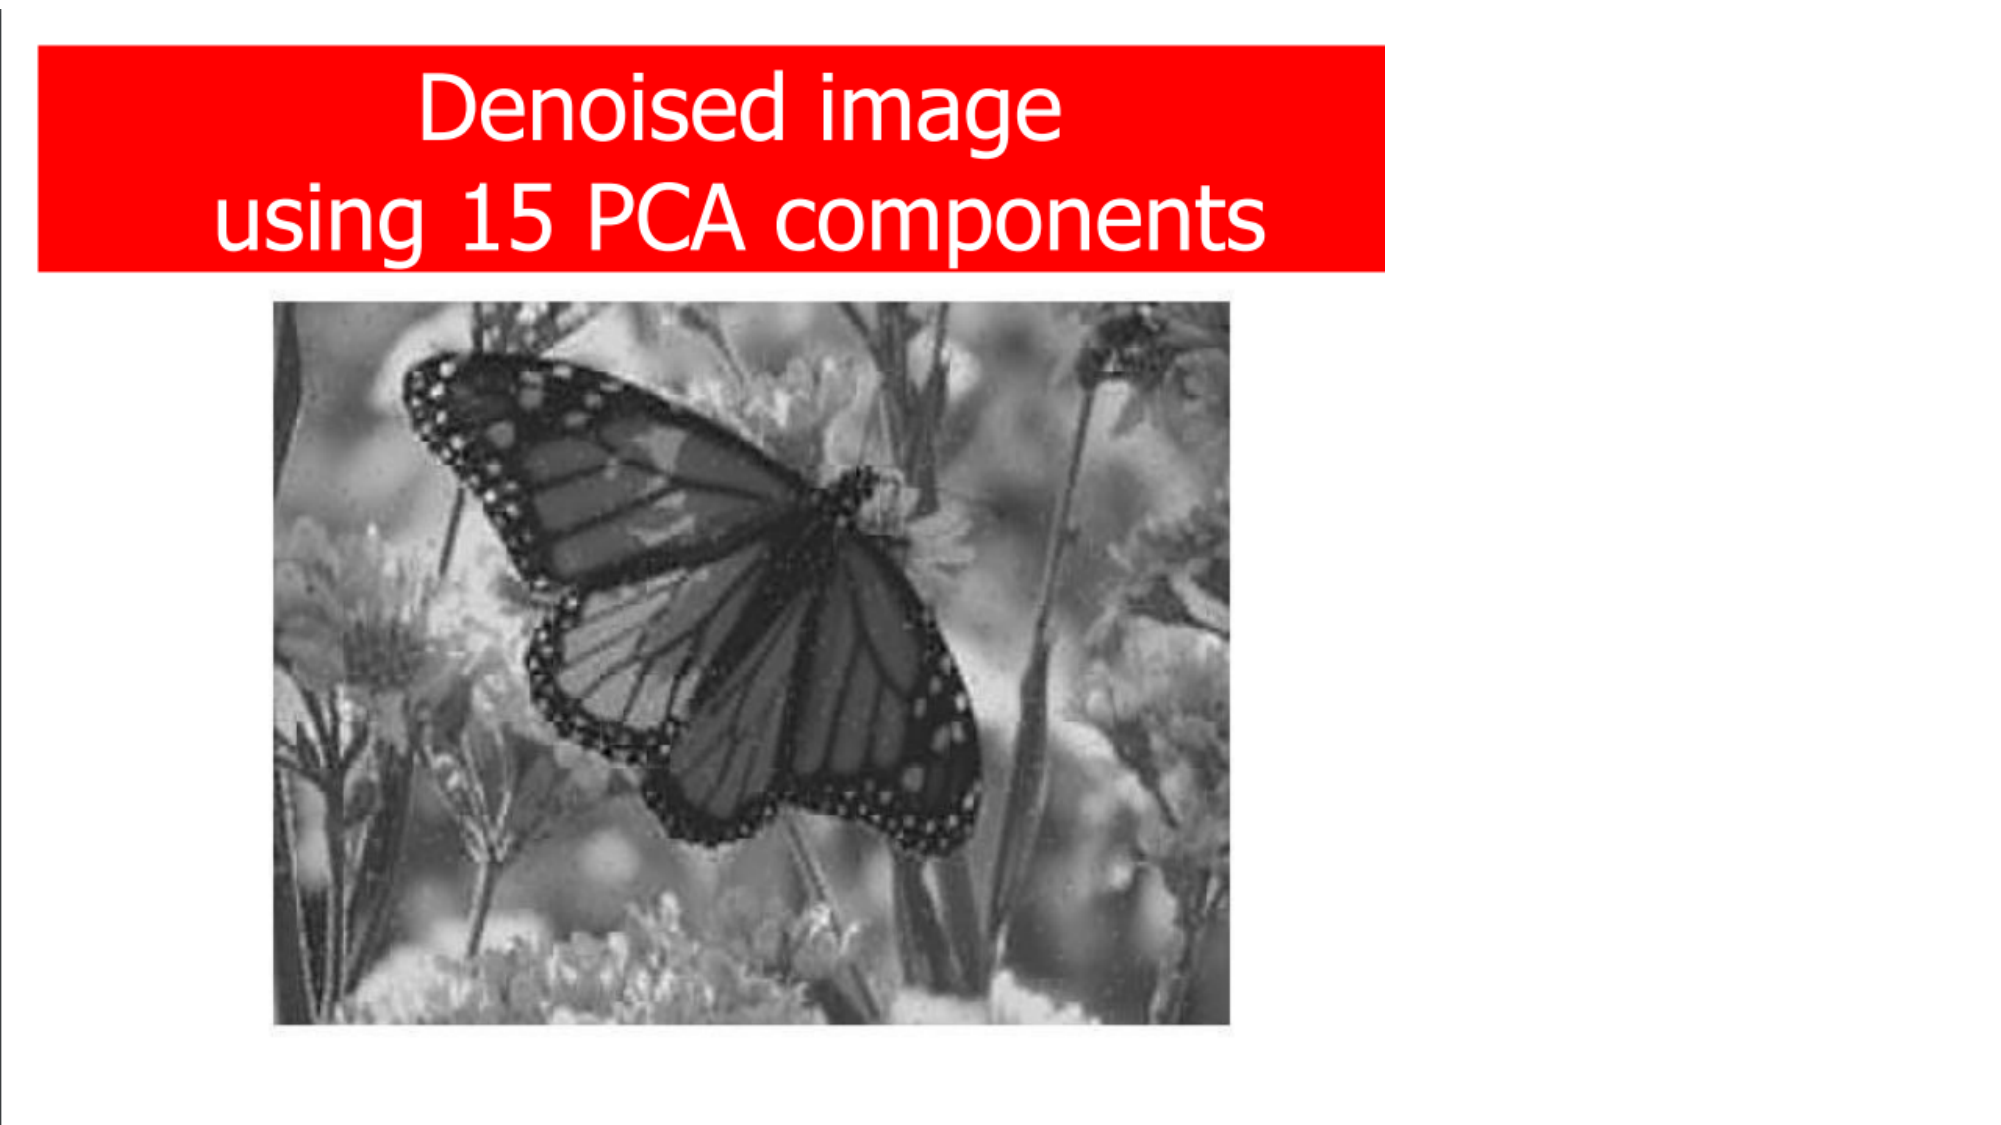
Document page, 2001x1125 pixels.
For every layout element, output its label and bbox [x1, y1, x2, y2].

picture [0, 9, 1385, 1125]
